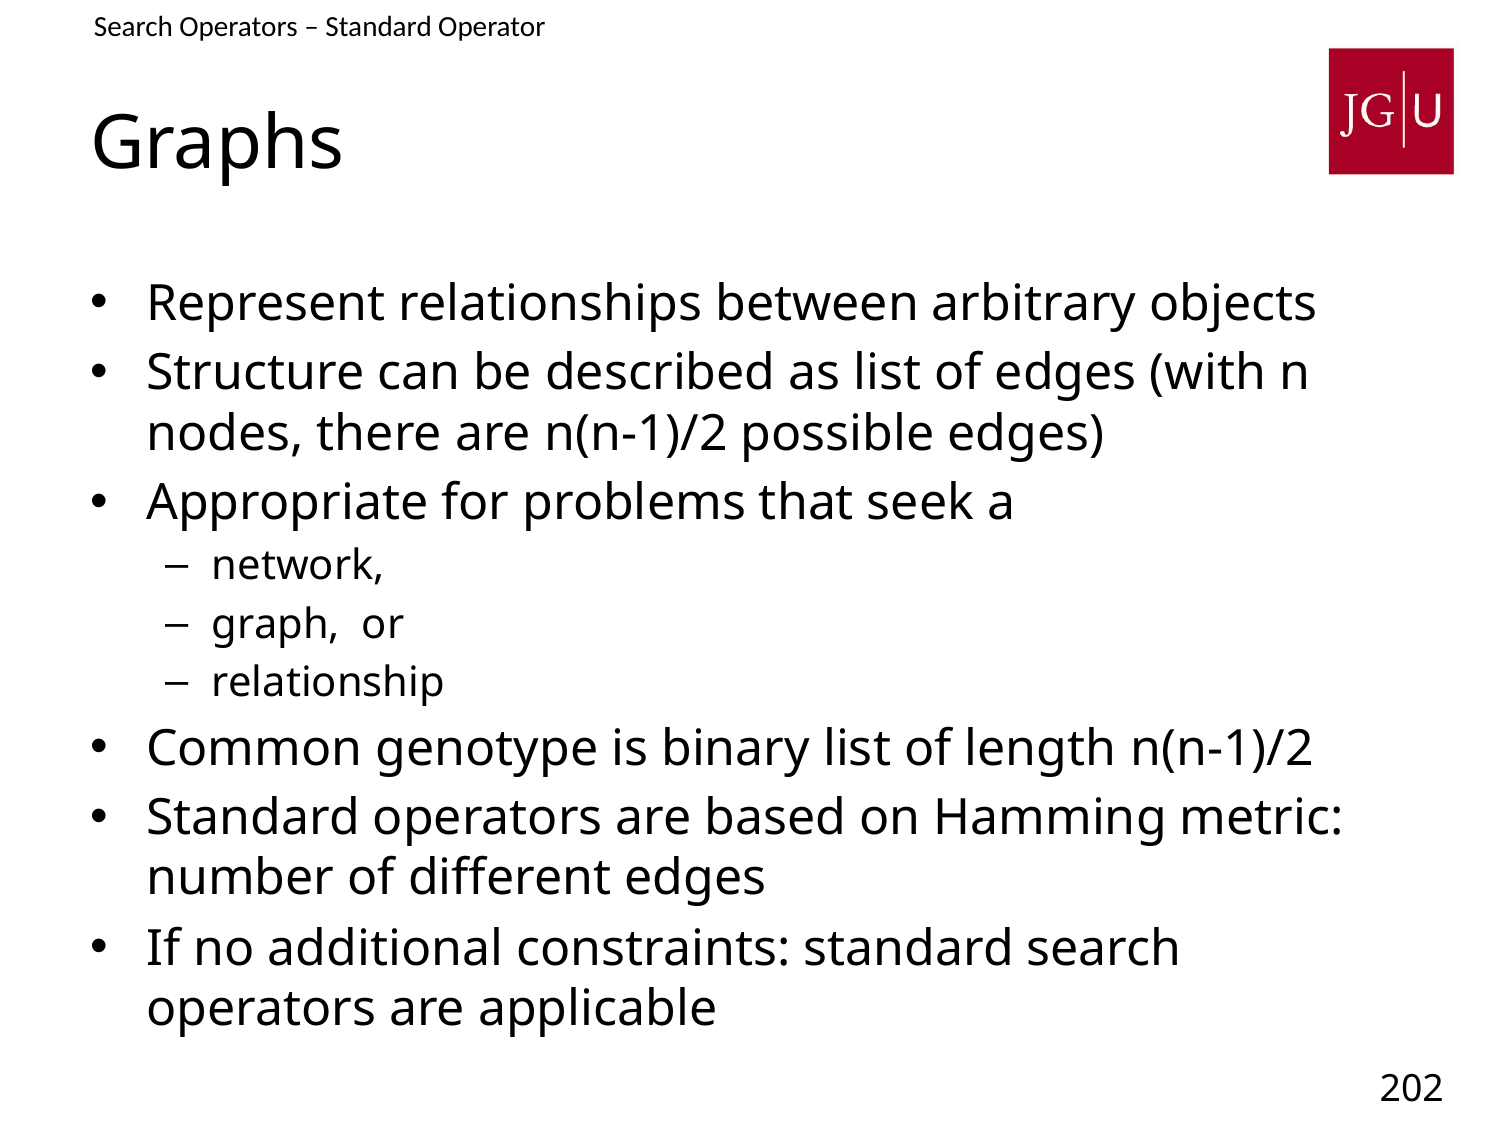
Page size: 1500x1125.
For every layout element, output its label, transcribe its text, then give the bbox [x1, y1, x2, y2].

picture [1328, 42, 1459, 178]
list Represent relationships between arbitrary objects Structure can be described as list of edges (with n nodes, there are n(n-1)/2 possible edges) Appropriate for problems that seek a network, graph, or relationship Common genotype is binary list of length n(n-1)/2 Standard operators are based on Hamming metric: number of different edges If no additional constraints: standard search operators are applicable [75, 262, 1425, 1005]
list Search Operators – Standard Operator [78, 0, 1319, 43]
title Graphs [75, 45, 1329, 233]
